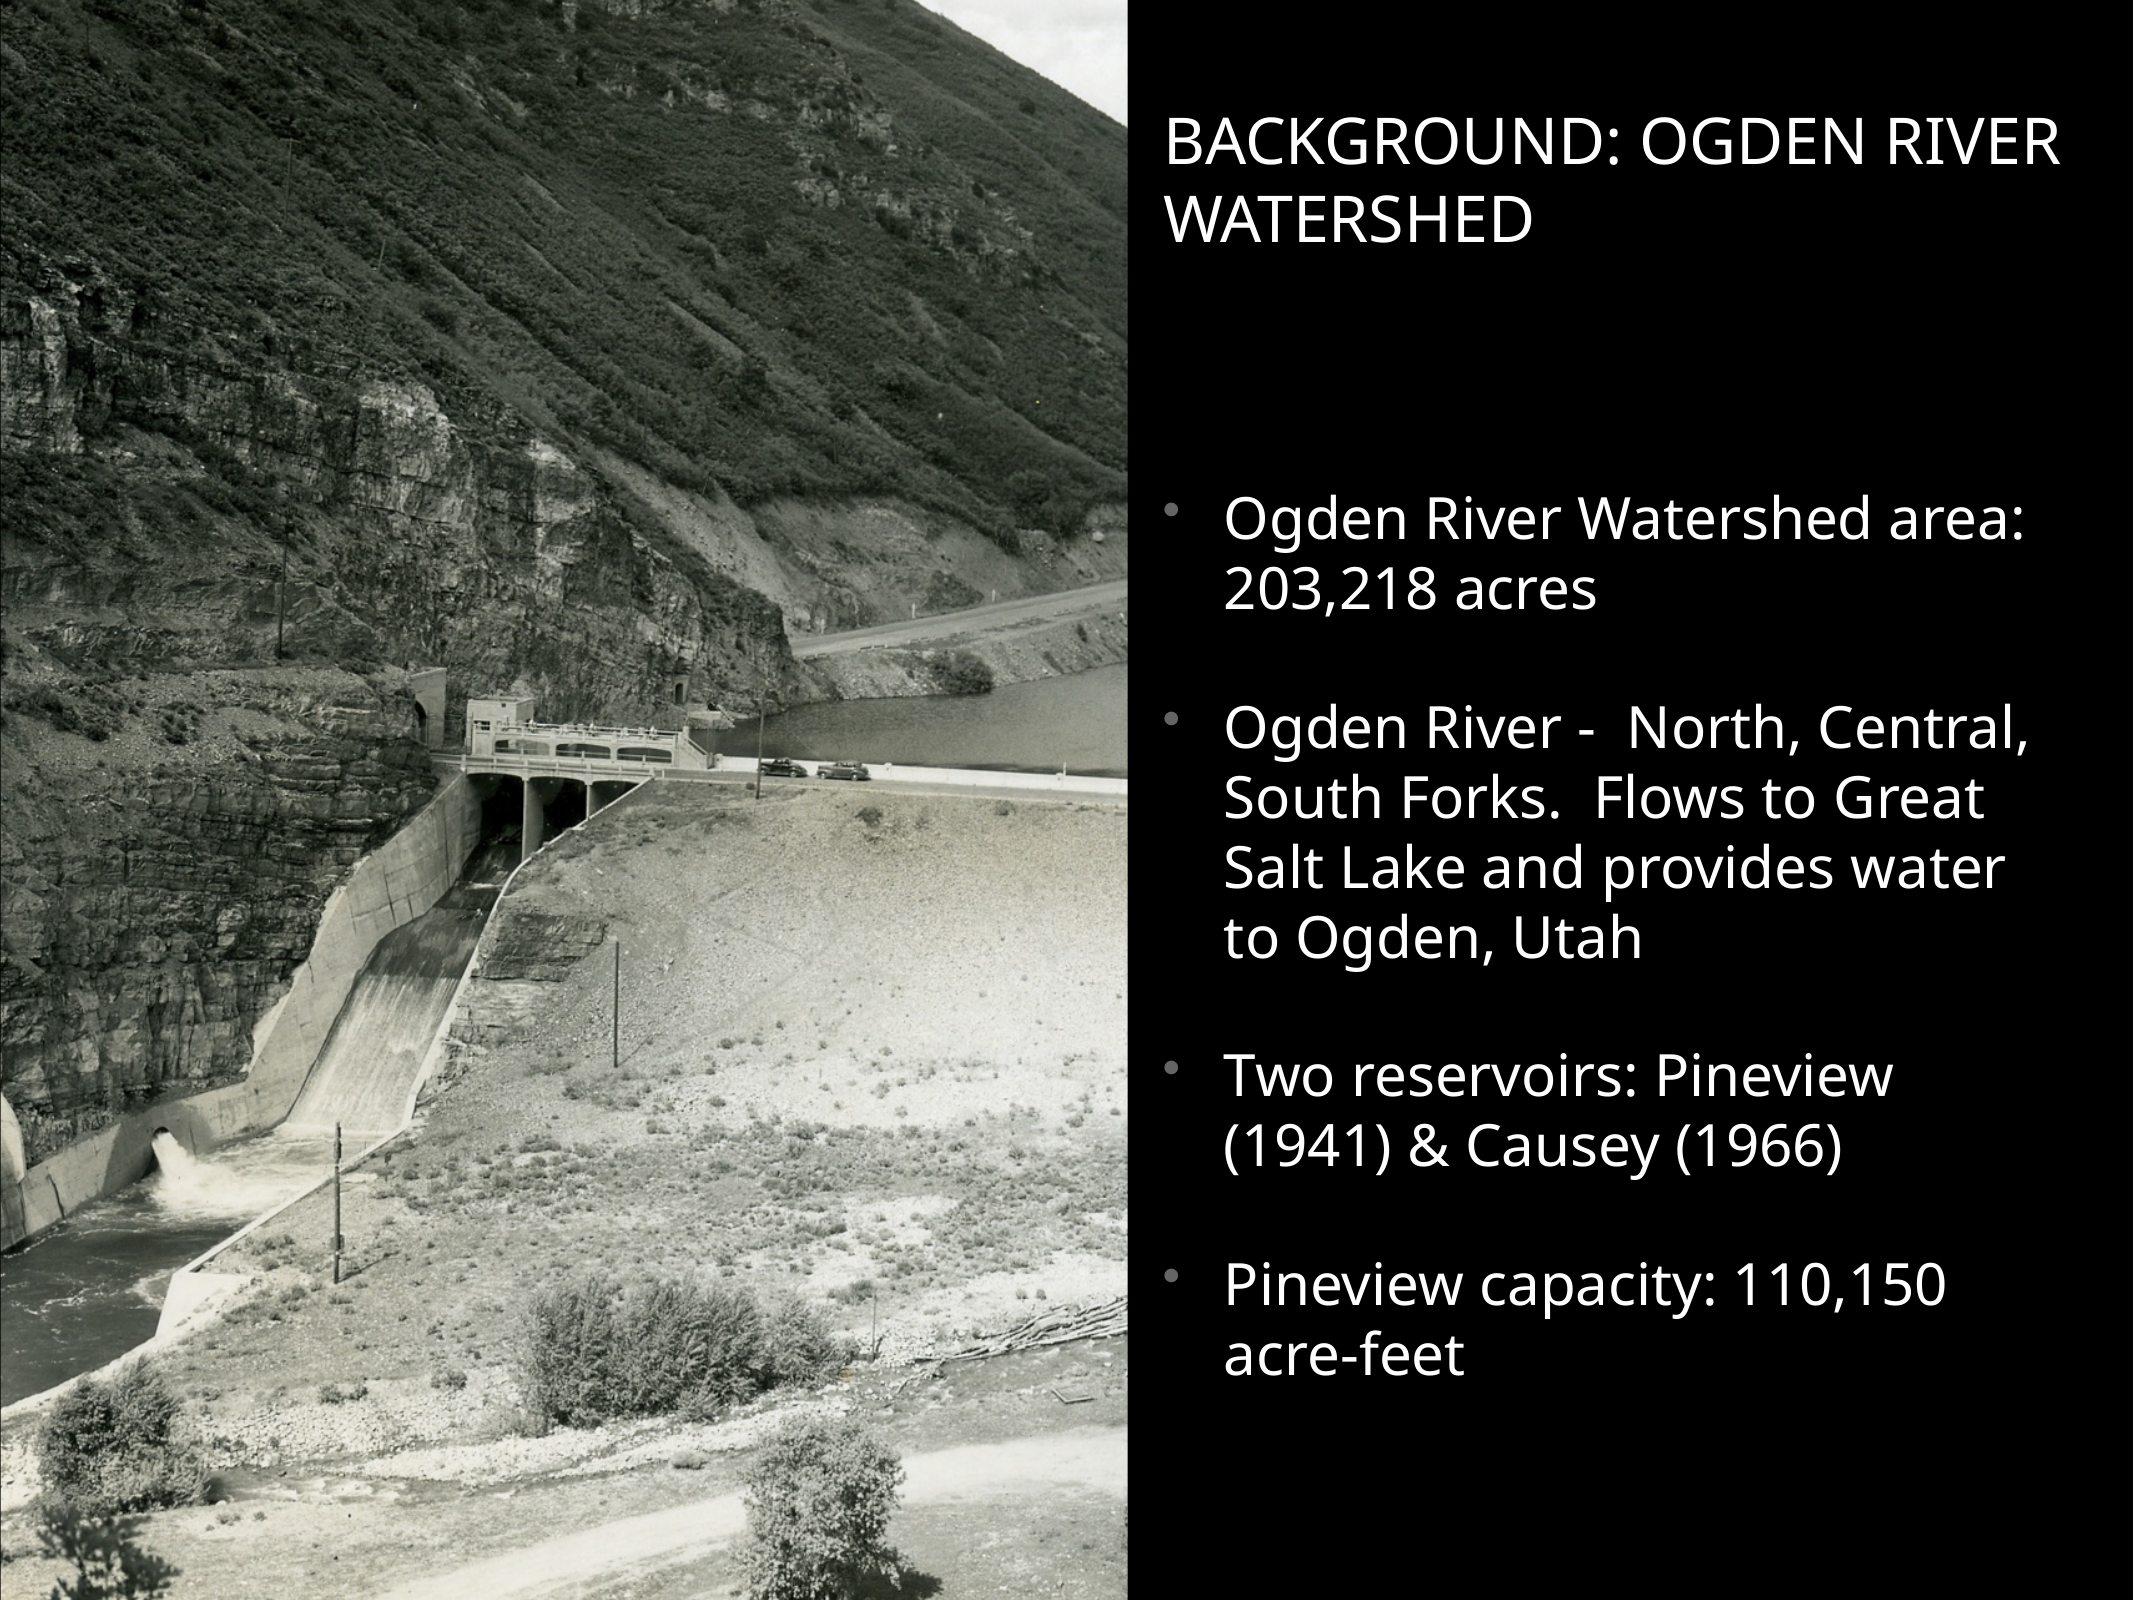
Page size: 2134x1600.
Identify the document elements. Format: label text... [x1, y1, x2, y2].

picture [0, 0, 1128, 1600]
list Ogden River Watershed area: 203,218 acres Ogden River - North, Central, South Forks. Flows to Great Salt Lake and provides water to Ogden, Utah Two reservoirs: Pineview (1941) & Causey (1966) Pineview capacity: 110,150 acre-feet [1162, 383, 2048, 1486]
title BACKGROUND: OGDEN RIVER WATERSHED [1163, 99, 2097, 334]
